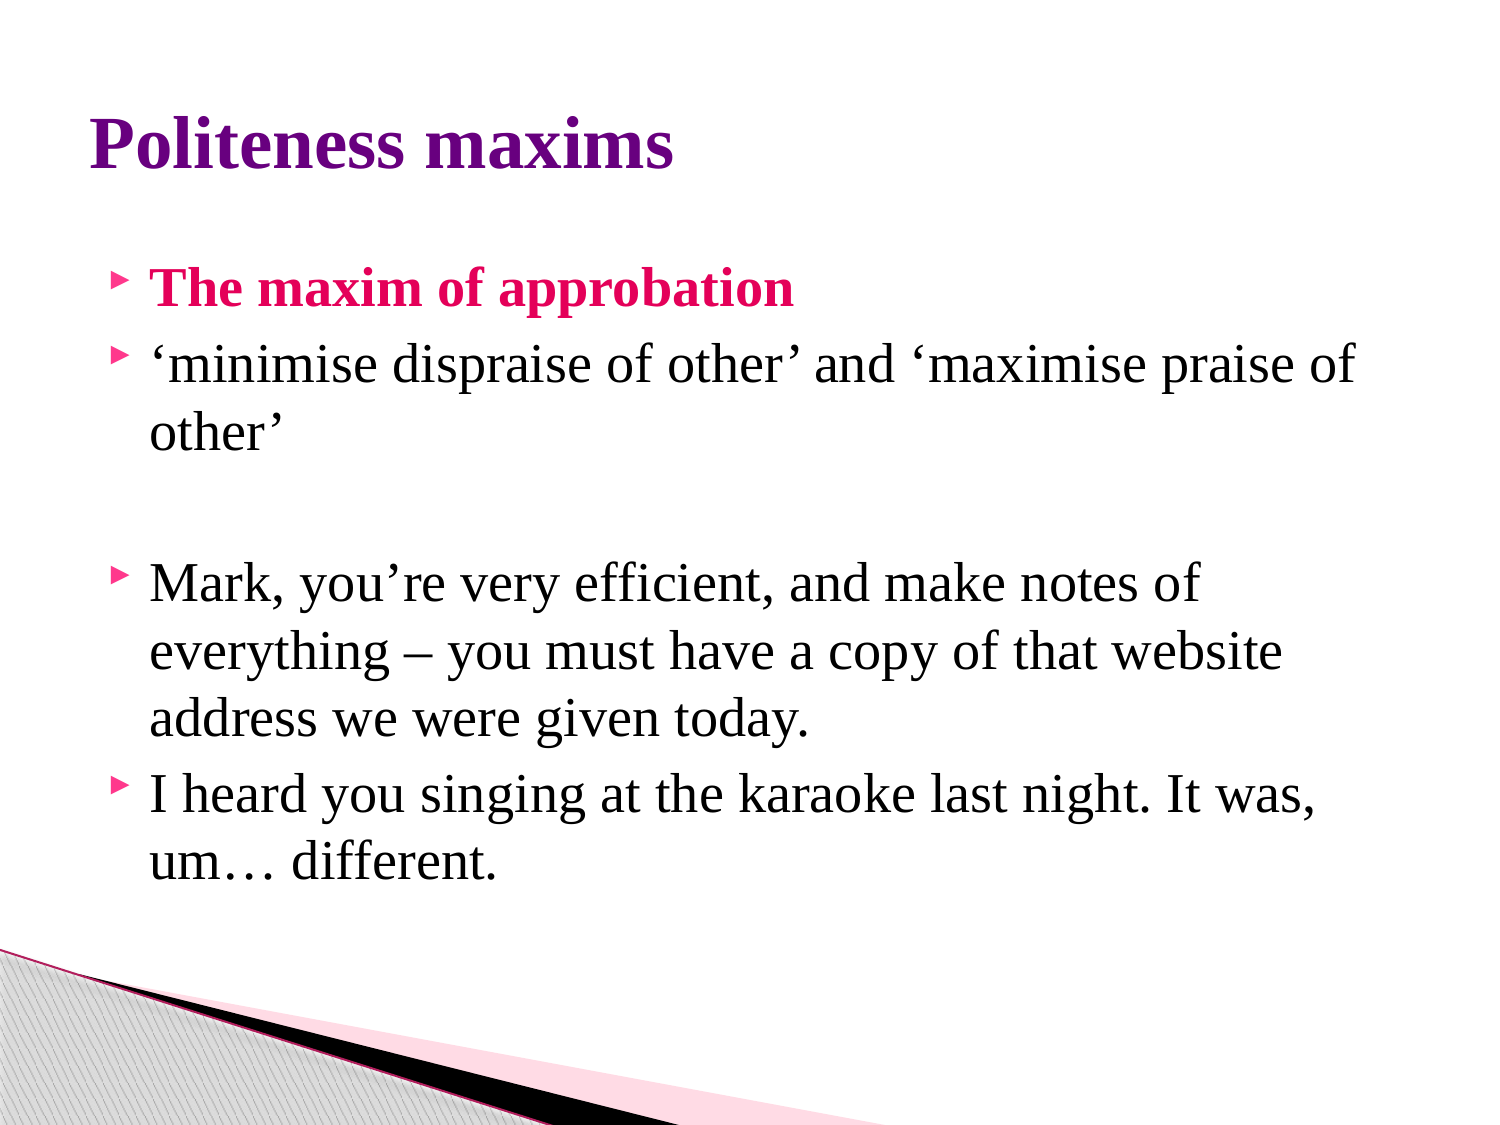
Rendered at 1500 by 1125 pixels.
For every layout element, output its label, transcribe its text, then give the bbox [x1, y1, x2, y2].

title Politeness maxims [75, 45, 1425, 233]
list The maxim of approbation ‘minimise dispraise of other’ and ‘maximise praise of other’ Mark, you’re very efficient, and make notes of everything – you must have a copy of that website address we were given today. I heard you singing at the karaoke last night. It was, um… different. [75, 243, 1425, 986]
